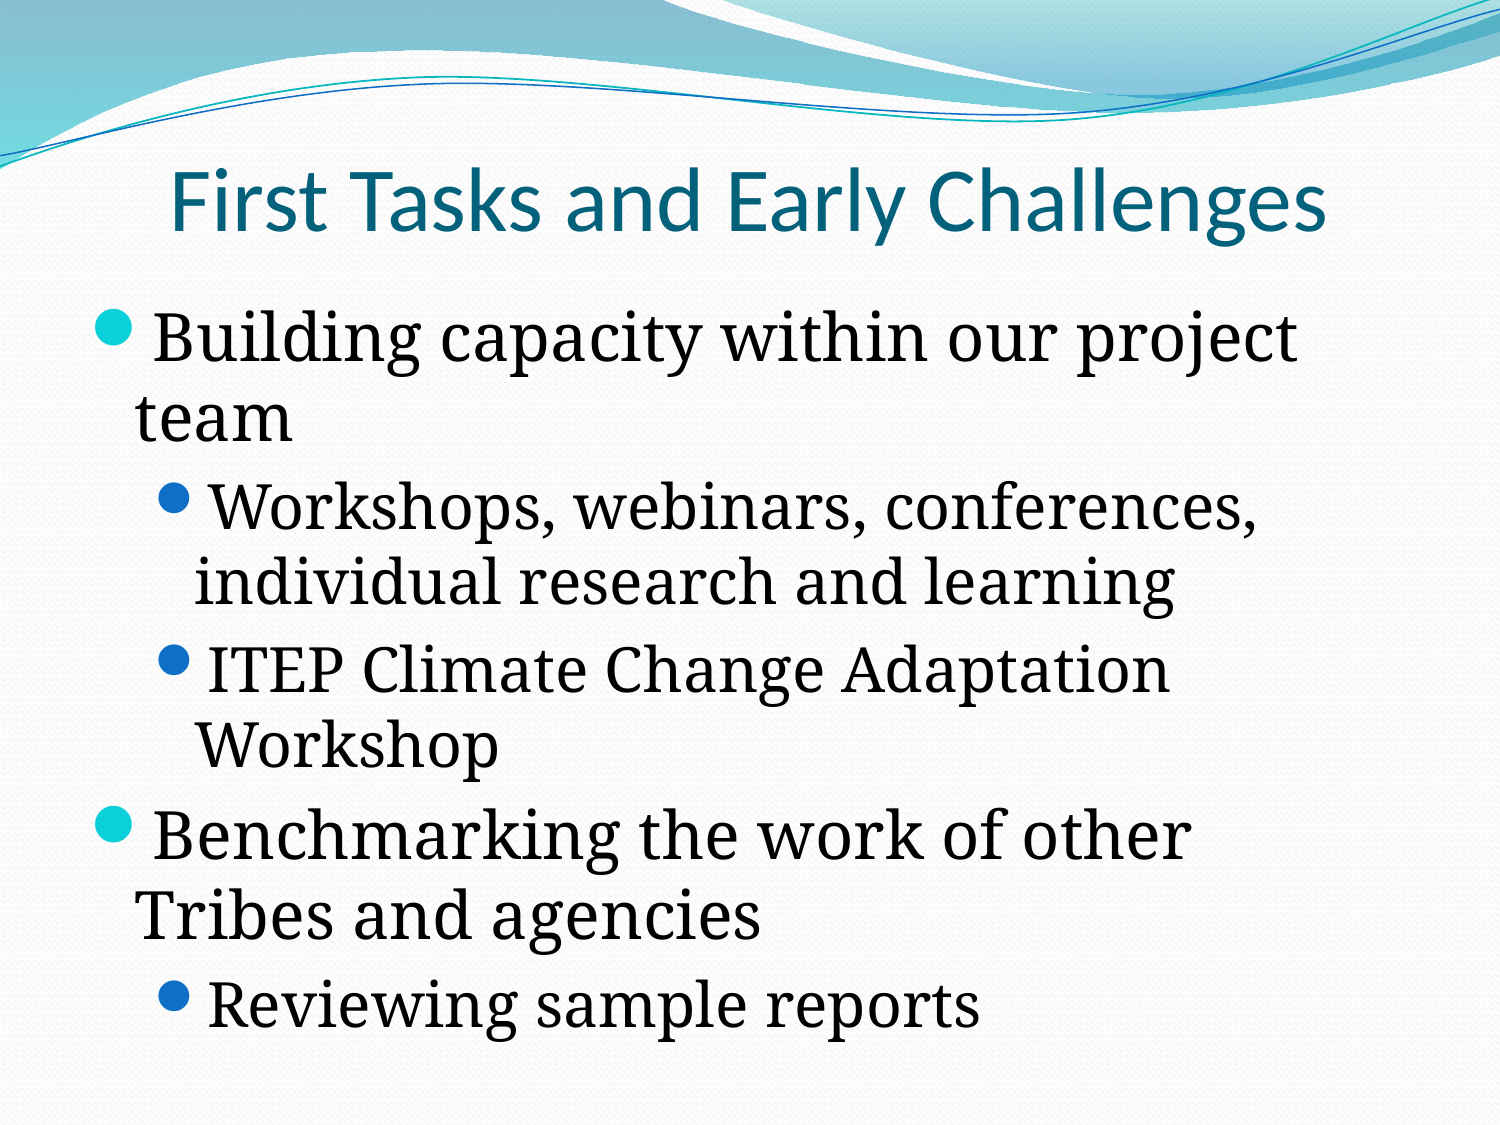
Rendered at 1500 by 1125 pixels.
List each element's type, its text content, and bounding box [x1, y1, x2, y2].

list Building capacity within our project team Workshops, webinars, conferences, individual research and learning ITEP Climate Change Adaptation Workshop Benchmarking the work of other Tribes and agencies Reviewing sample reports [75, 287, 1425, 1050]
title First Tasks and Early Challenges [24, 62, 1475, 250]
